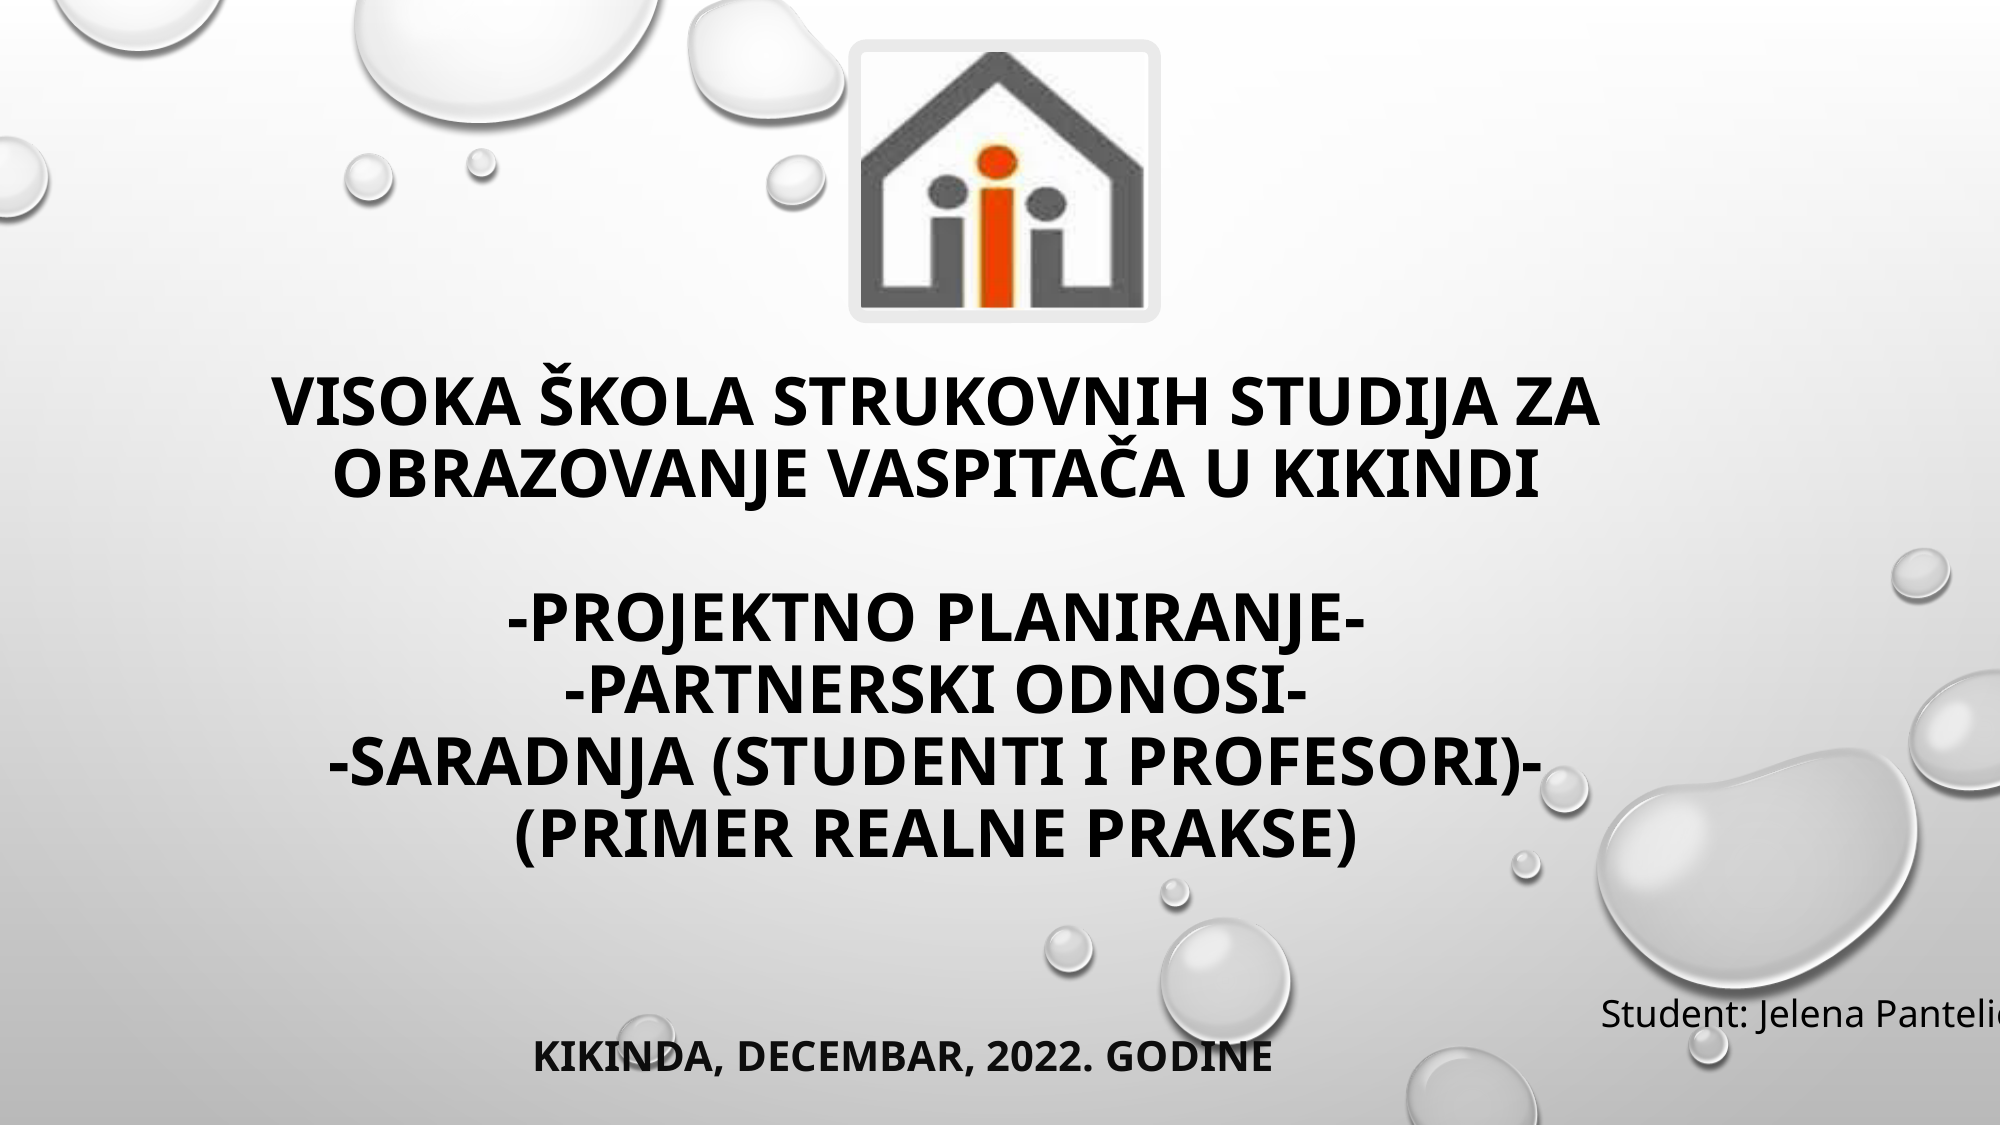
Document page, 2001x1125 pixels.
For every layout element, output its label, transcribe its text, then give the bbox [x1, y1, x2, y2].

picture [0, 0, 2000, 1125]
picture [1617, 1042, 2000, 1125]
subtitle KIKINDA, DECEMBAR, 2022. GODINE [190, 1012, 1617, 1125]
title VISOKA ŠKOLA STRUKOVNIH STUDIJA ZA OBRAZOVANJE VASPITAČA U KIKINDI -PROJEKTNO PLANIRANJE- -PARTNERSKI ODNOSI- -SARADNJA (STUDENTI I PROFESORI)- (PRIMER REALNE PRAKSE) [223, 467, 1650, 880]
text_box Student: Jelena Pantelić [1585, 982, 2000, 1042]
